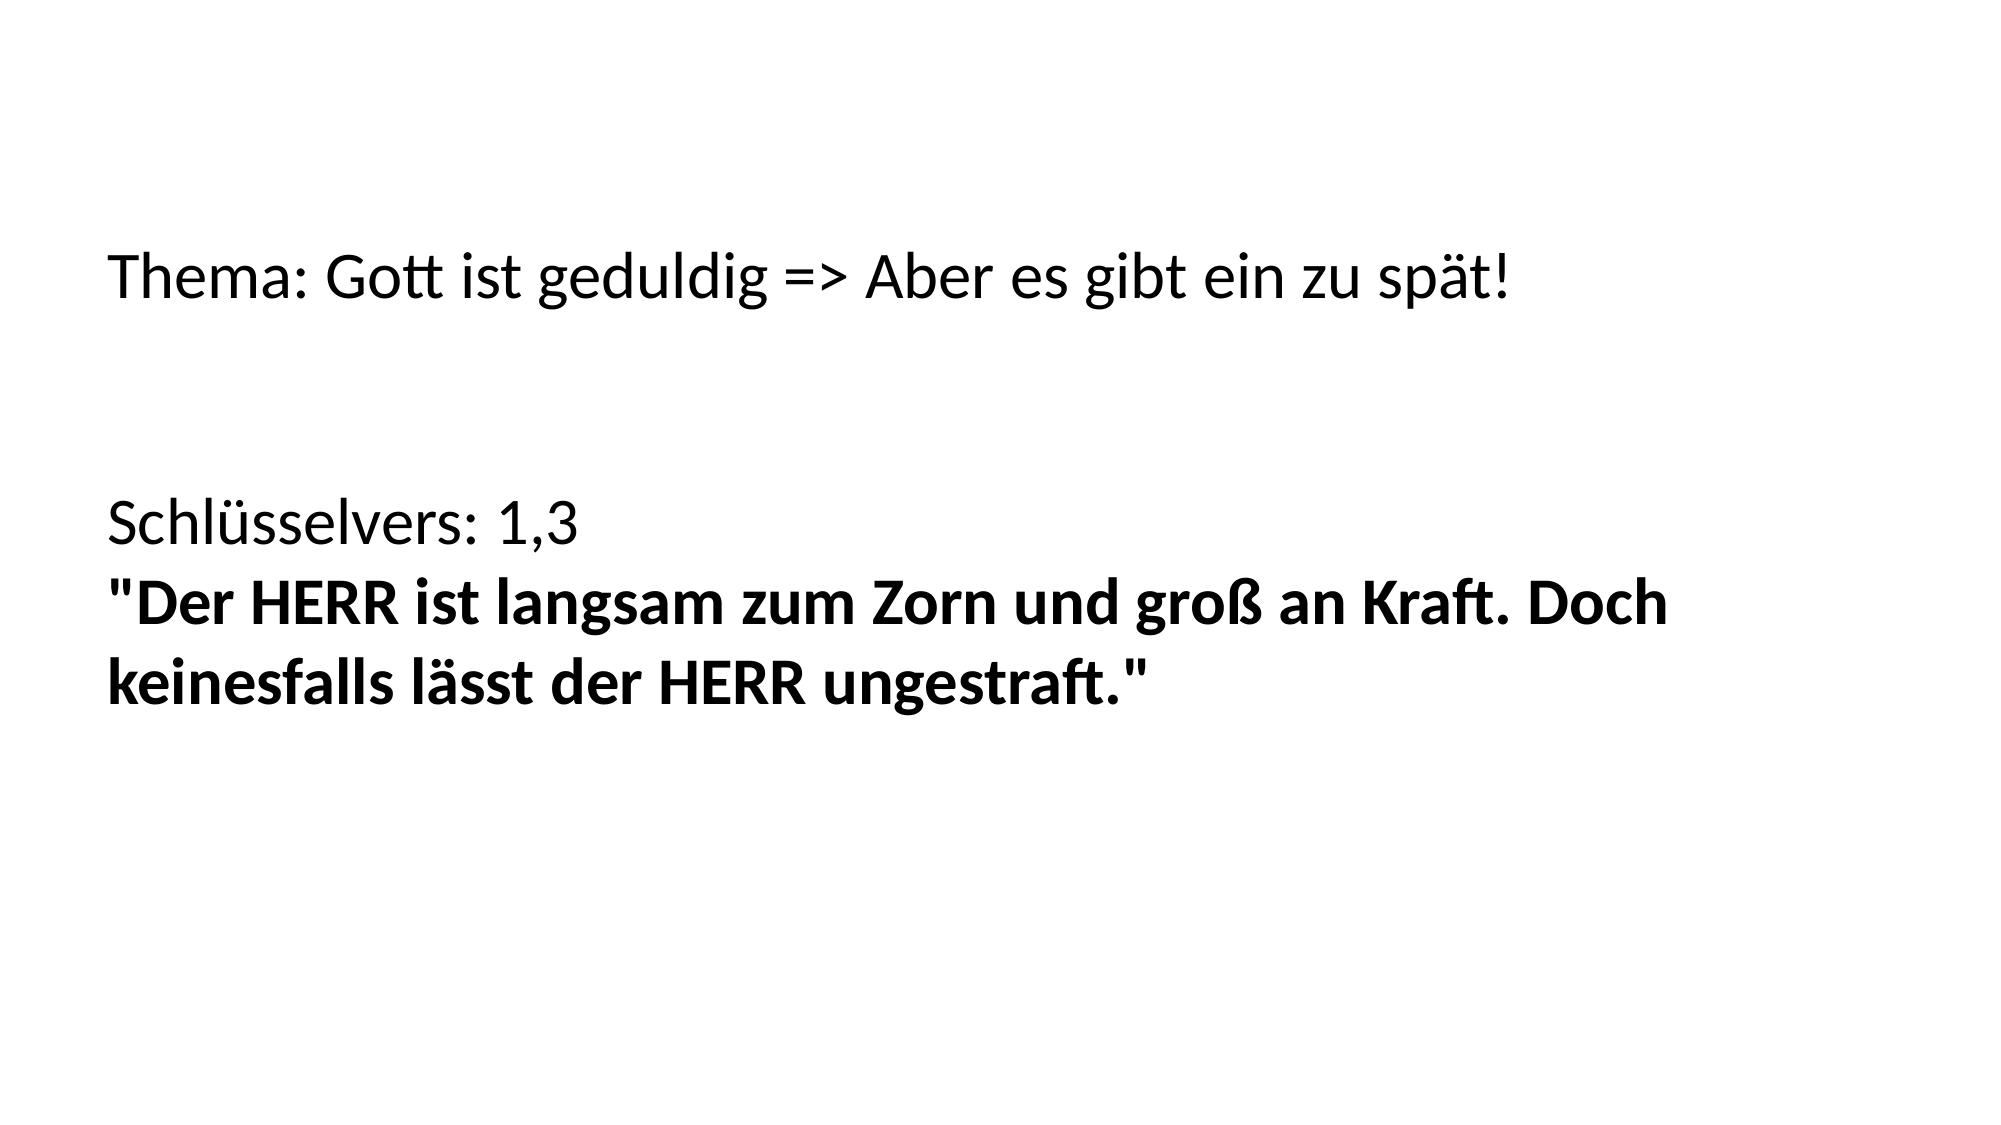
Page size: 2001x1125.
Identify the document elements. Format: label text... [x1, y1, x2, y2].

text_box Schlüsselvers: 1,3 "Der HERR ist langsam zum Zorn und groß an Kraft. Doch keinesfalls lässt der HERR ungestraft." [92, 470, 1935, 725]
text_box Thema: Gott ist geduldig => Aber es gibt ein zu spät! [92, 224, 1966, 320]
